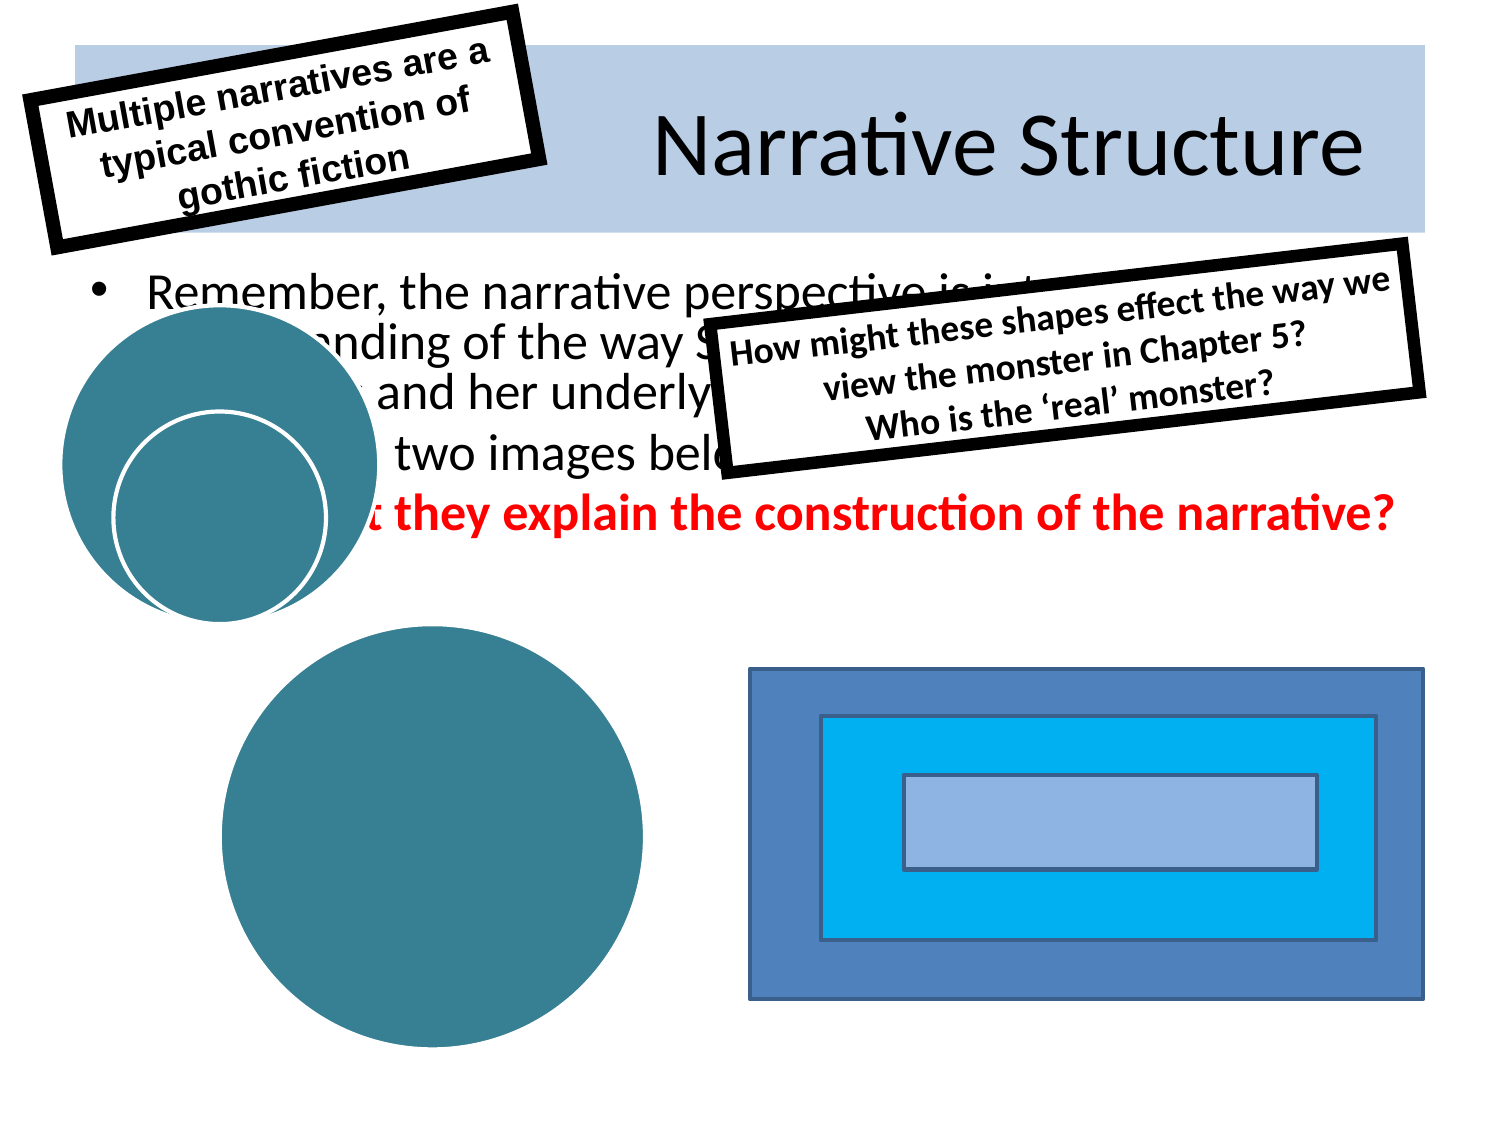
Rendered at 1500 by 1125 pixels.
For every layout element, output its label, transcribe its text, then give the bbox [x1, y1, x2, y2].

text_box [768, 667, 1425, 1001]
text_box [902, 773, 1319, 872]
text_box [819, 714, 1378, 942]
title Narrative Structure [142, 44, 1426, 233]
text_box How might these shapes effect the way we view the monster in Chapter 5? Who is the ‘real’ monster? [710, 243, 1420, 473]
title Narrative Structure [74, 44, 331, 91]
list Remember, the narrative perspective is integral to our understanding of the way Shelley wishes us to view her characters and her underlying message. Look at the two images below. How might they explain the construction of the narrative? [74, 262, 1426, 610]
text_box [101, 623, 764, 1050]
text_box Multiple narratives are a typical convention of gothic fiction [30, 11, 540, 248]
